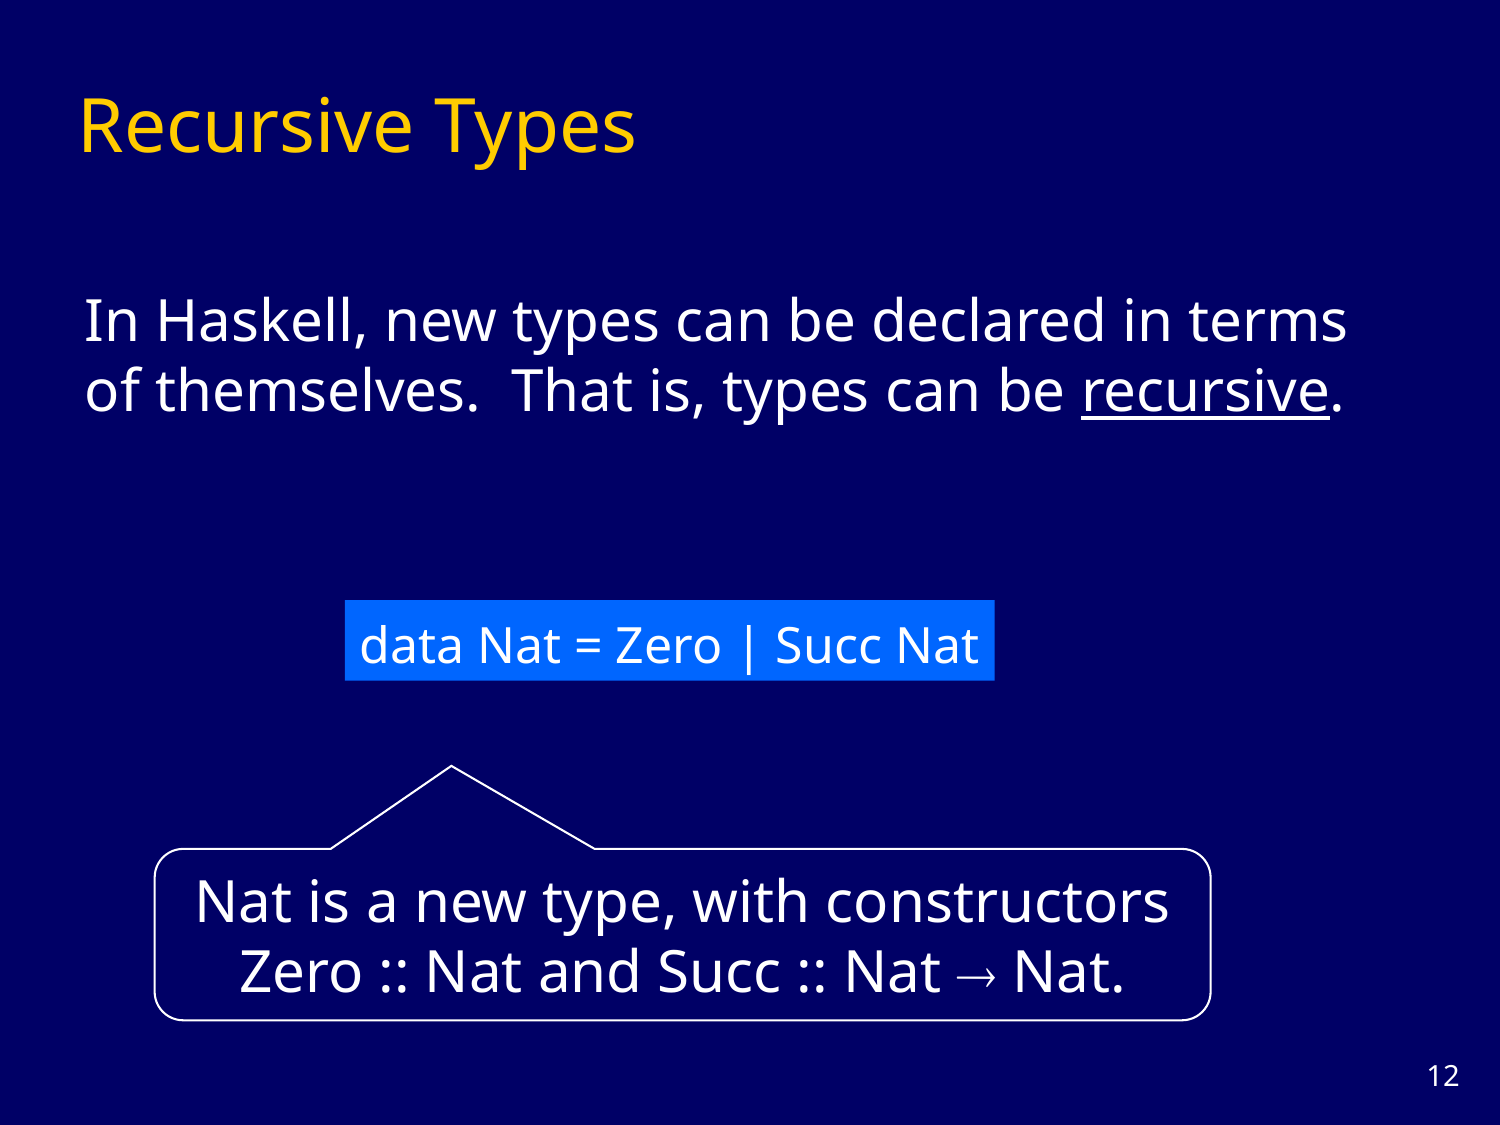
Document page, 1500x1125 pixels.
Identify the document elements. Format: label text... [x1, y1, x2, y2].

text_box In Haskell, new types can be declared in terms of themselves. That is, types can be recursive. [69, 275, 1427, 431]
title Recursive Types [62, 62, 1338, 175]
slide_number 11 [1374, 1050, 1475, 1100]
text_box Nat is a new type, with constructors Zero :: Nat and Succ :: Nat  Nat. [154, 765, 1211, 1021]
text_box data Nat = Zero | Succ Nat [344, 600, 995, 681]
